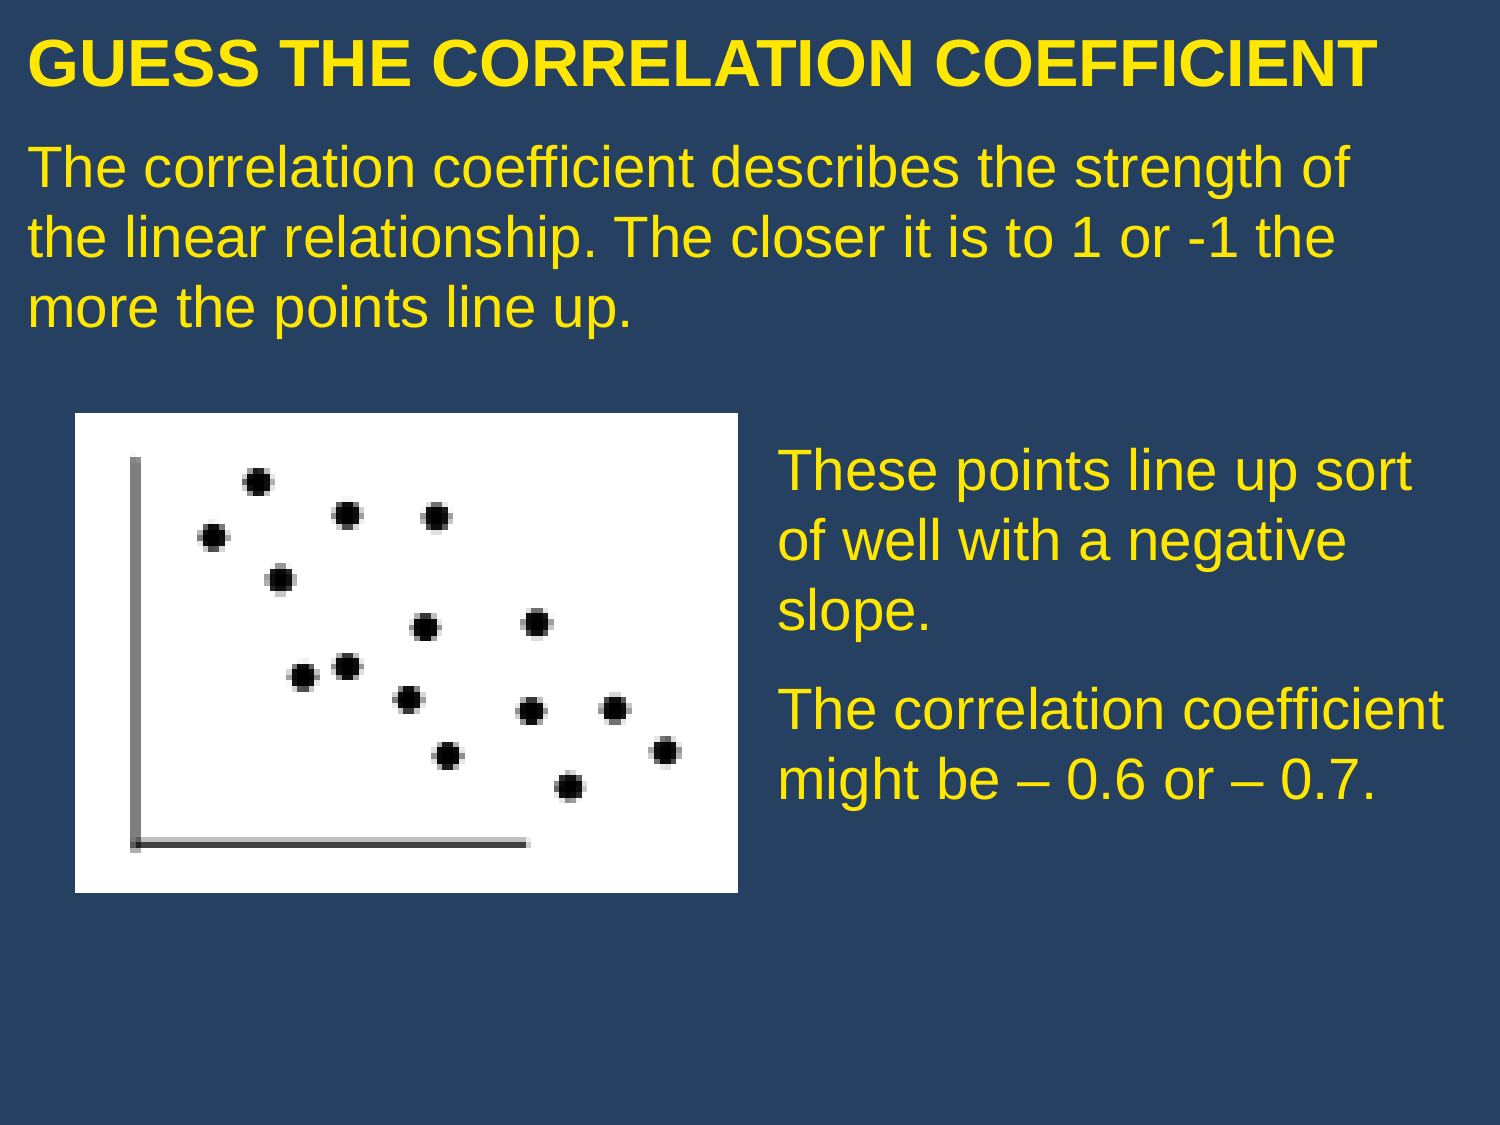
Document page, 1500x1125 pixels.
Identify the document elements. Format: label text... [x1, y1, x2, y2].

text_box These points line up sort of well with a negative slope. The correlation coefficient might be – 0.6 or – 0.7. [762, 425, 1463, 819]
picture [74, 413, 738, 894]
text_box GUESS THE CORRELATION COEFFICIENT The correlation coefficient describes the strength of the linear relationship. The closer it is to 1 or -1 the more the points line up. [12, 12, 1450, 347]
